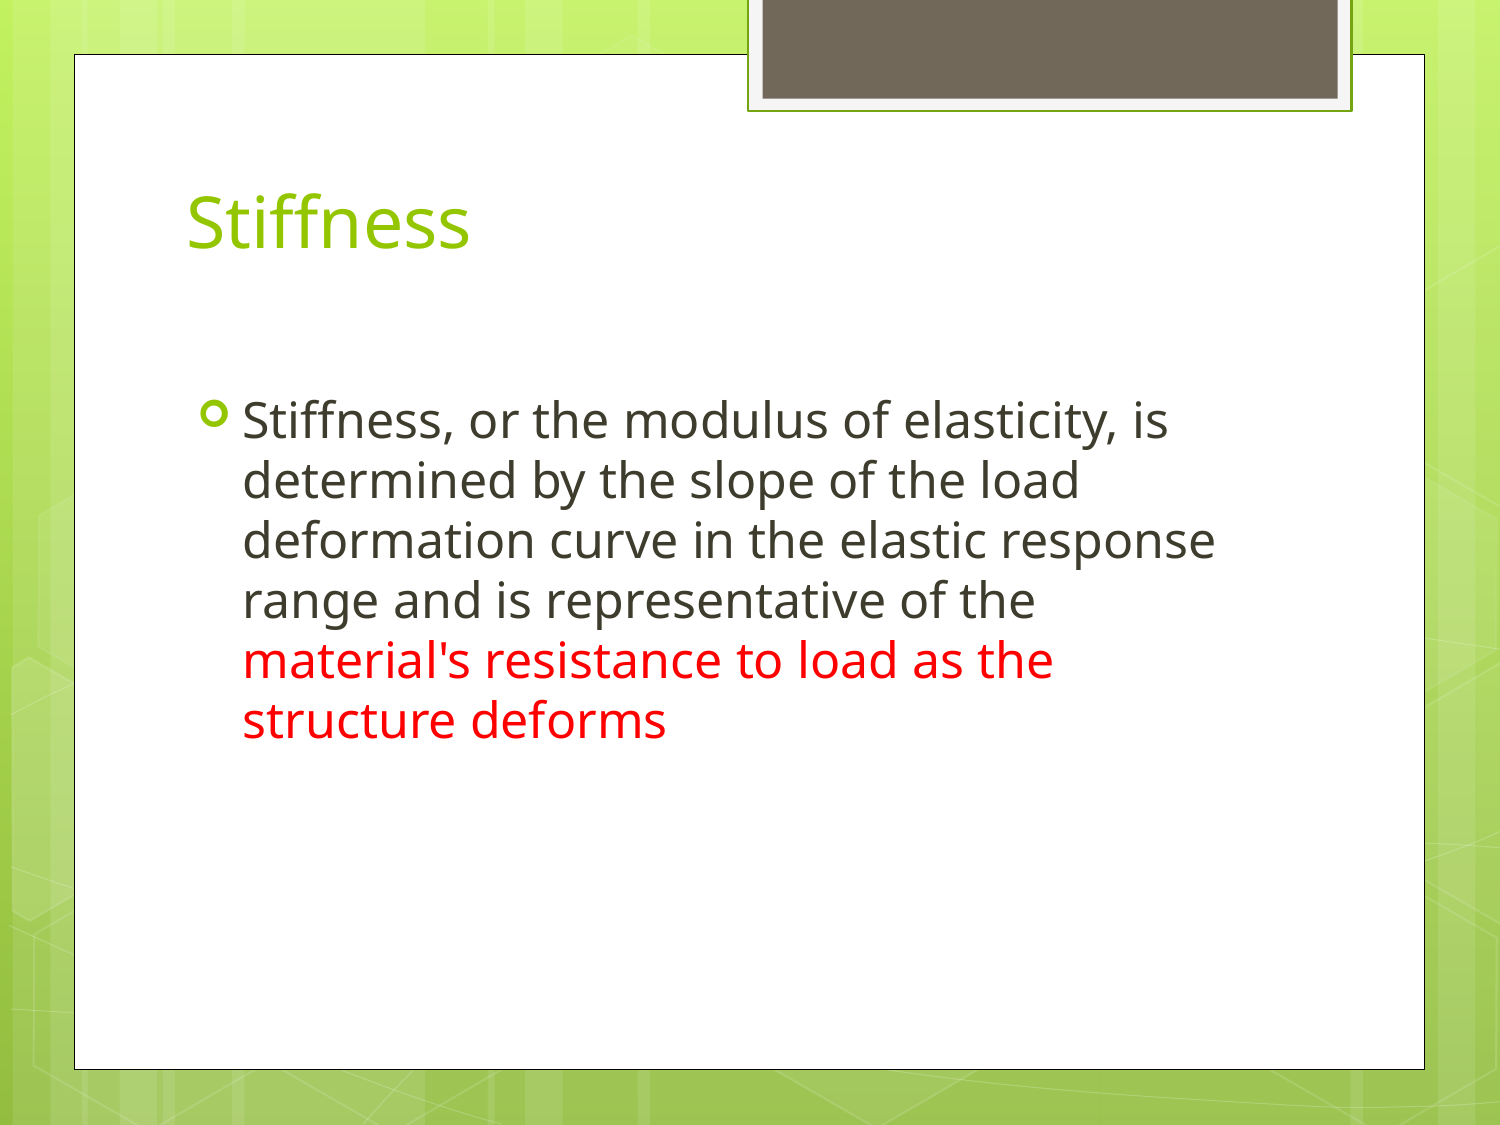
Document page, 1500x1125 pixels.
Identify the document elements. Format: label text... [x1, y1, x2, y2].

title Stiffness [171, 168, 1324, 357]
list Stiffness, or the modulus of elasticity, is determined by the slope of the load deformation curve in the elastic response range and is representative of the material's resistance to load as the structure deforms [171, 381, 1283, 957]
